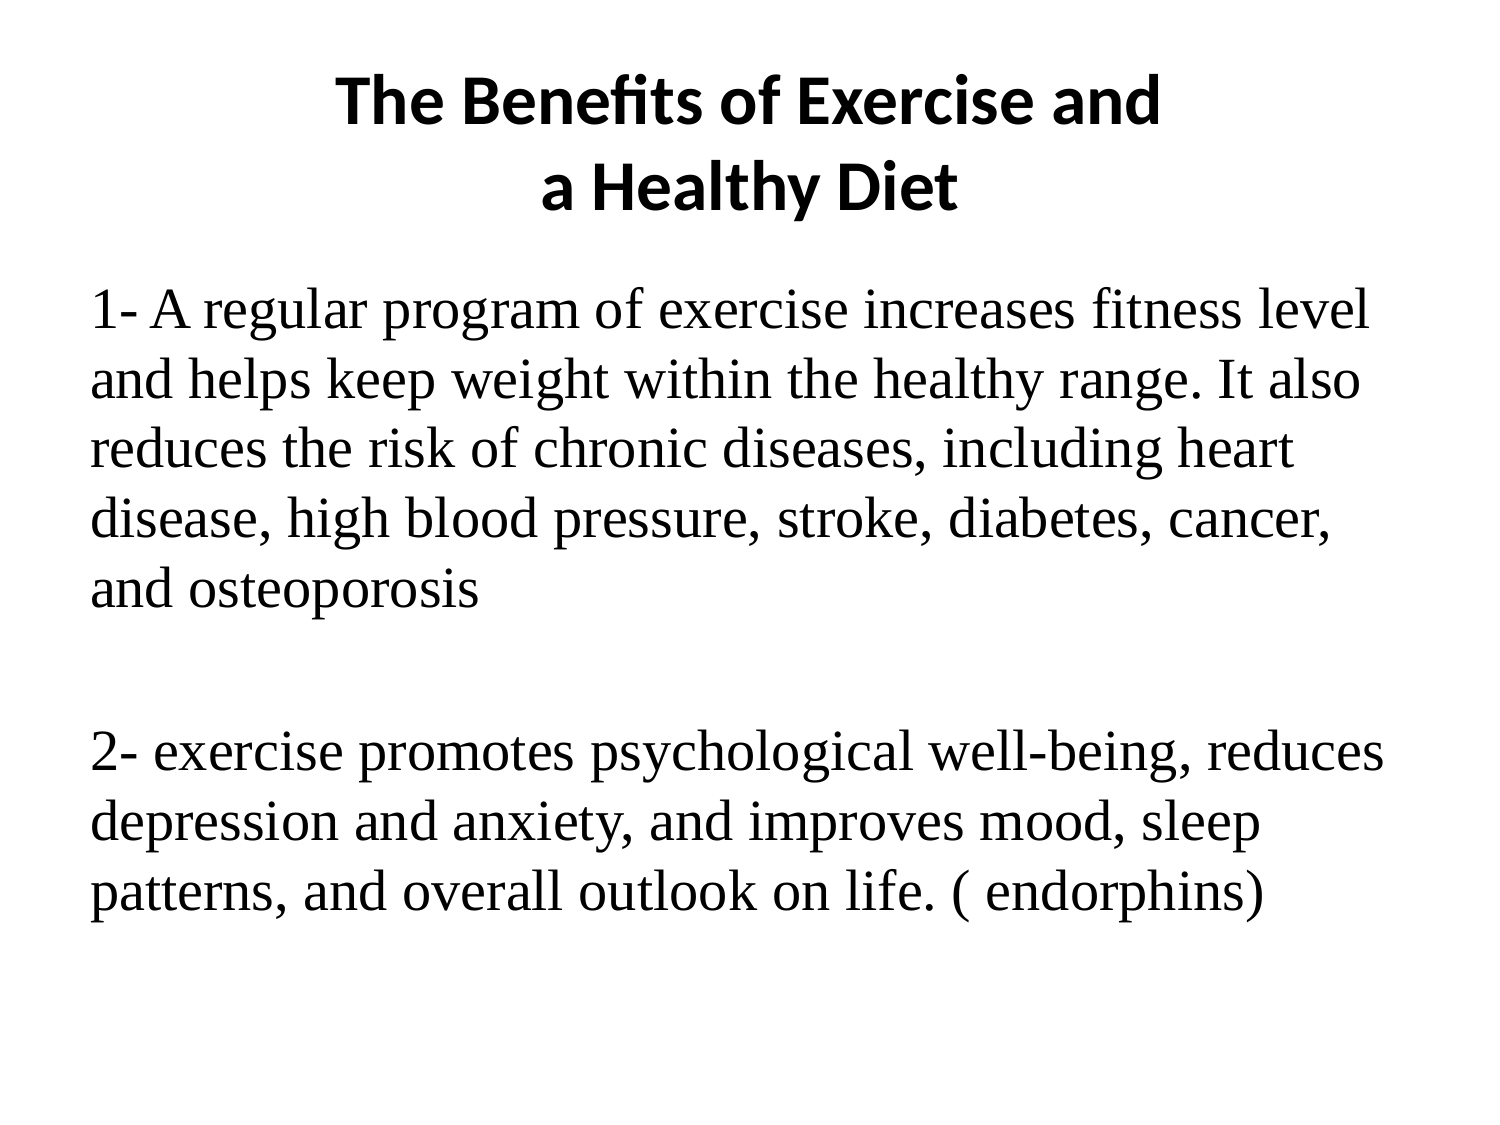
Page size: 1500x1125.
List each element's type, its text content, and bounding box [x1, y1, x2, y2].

title The Benefits of Exercise and a Healthy Diet [75, 45, 1425, 233]
list 1- A regular program of exercise increases fitness level and helps keep weight within the healthy range. It also reduces the risk of chronic diseases, including heart disease, high blood pressure, stroke, diabetes, cancer, and osteoporosis 2- exercise promotes psychological well-being, reduces depression and anxiety, and improves mood, sleep patterns, and overall outlook on life. ( endorphins) [75, 262, 1425, 1005]
